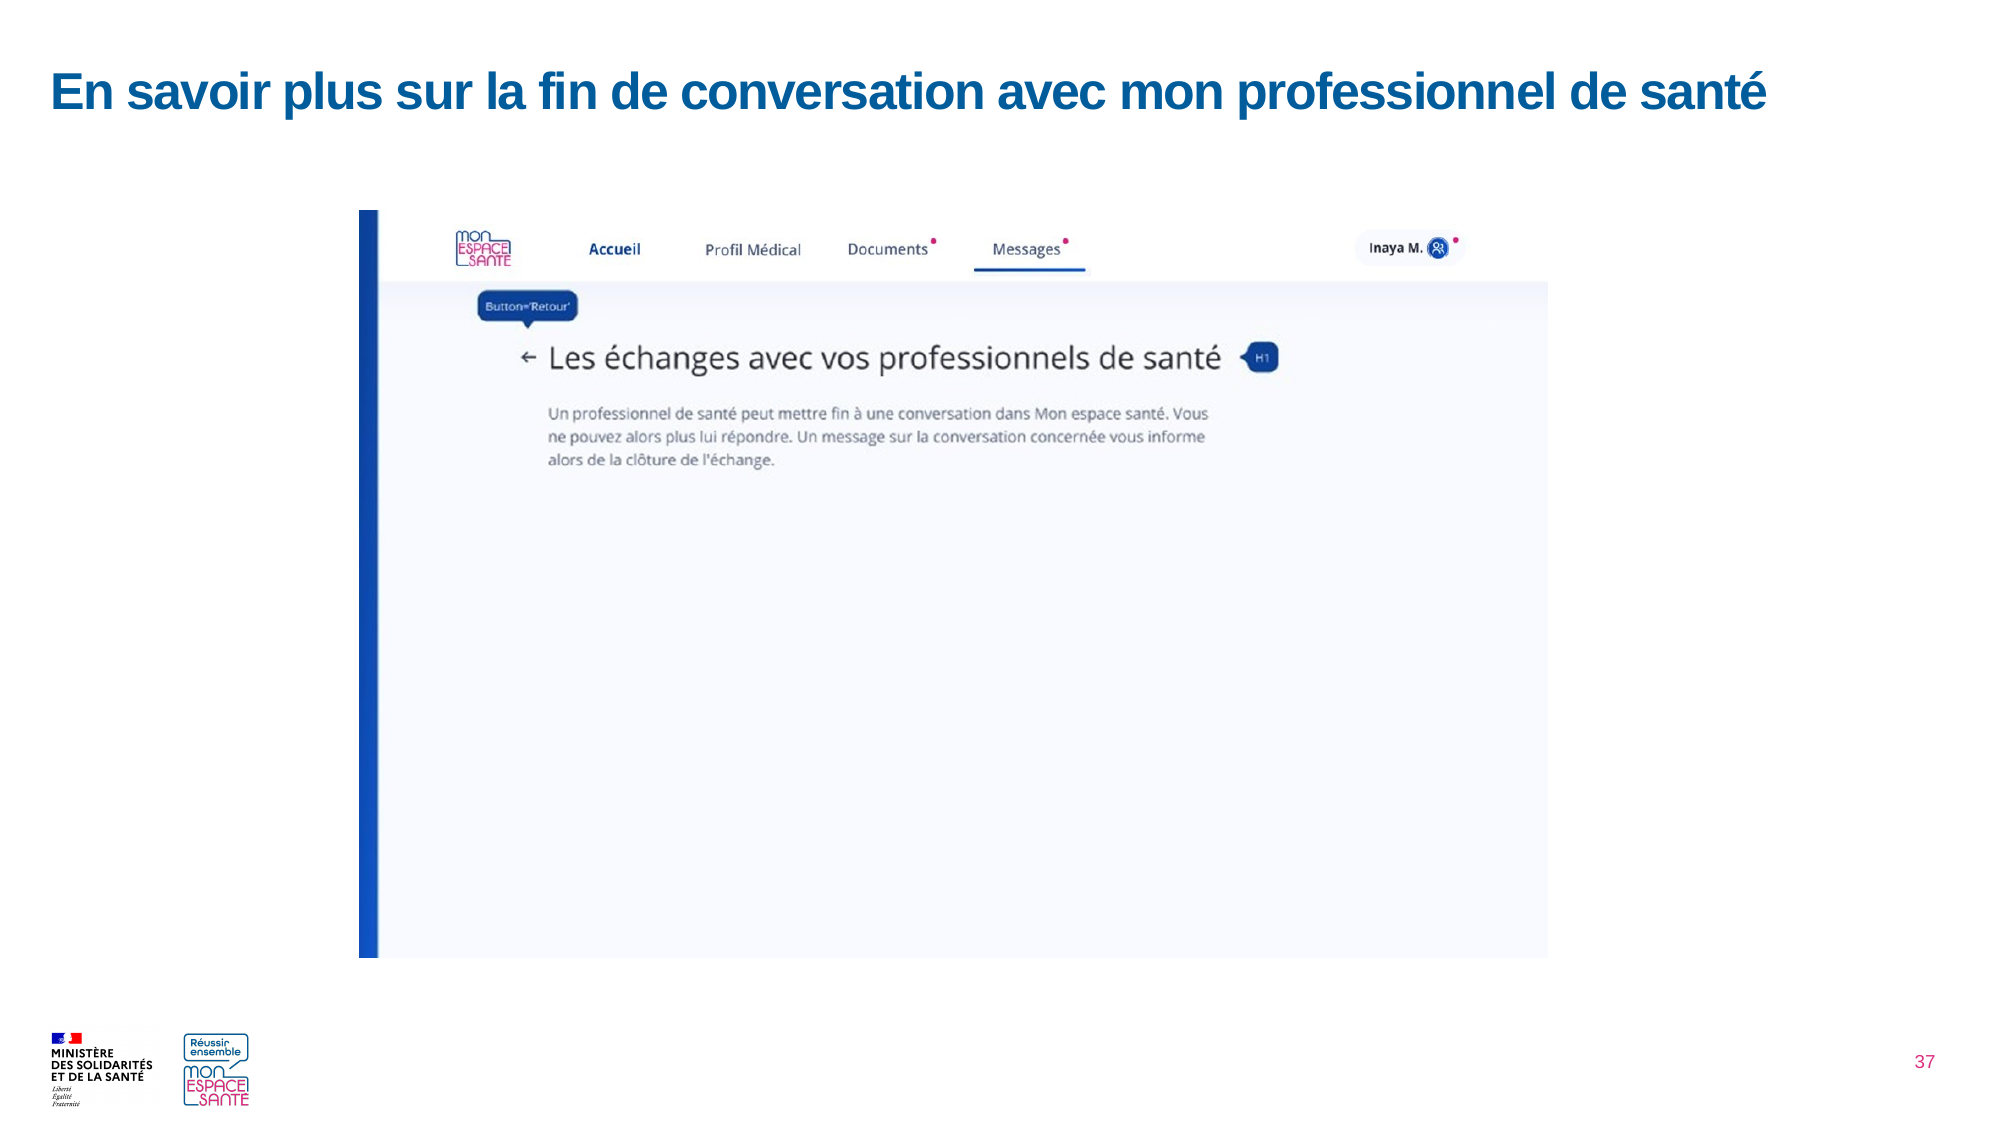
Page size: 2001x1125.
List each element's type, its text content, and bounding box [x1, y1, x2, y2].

picture [359, 210, 1549, 958]
picture [41, 1022, 163, 1117]
title En savoir plus sur la fin de conversation avec mon professionnel de santé [41, 41, 2000, 149]
picture [172, 1022, 260, 1117]
slide_number 36 [1905, 1040, 1958, 1081]
